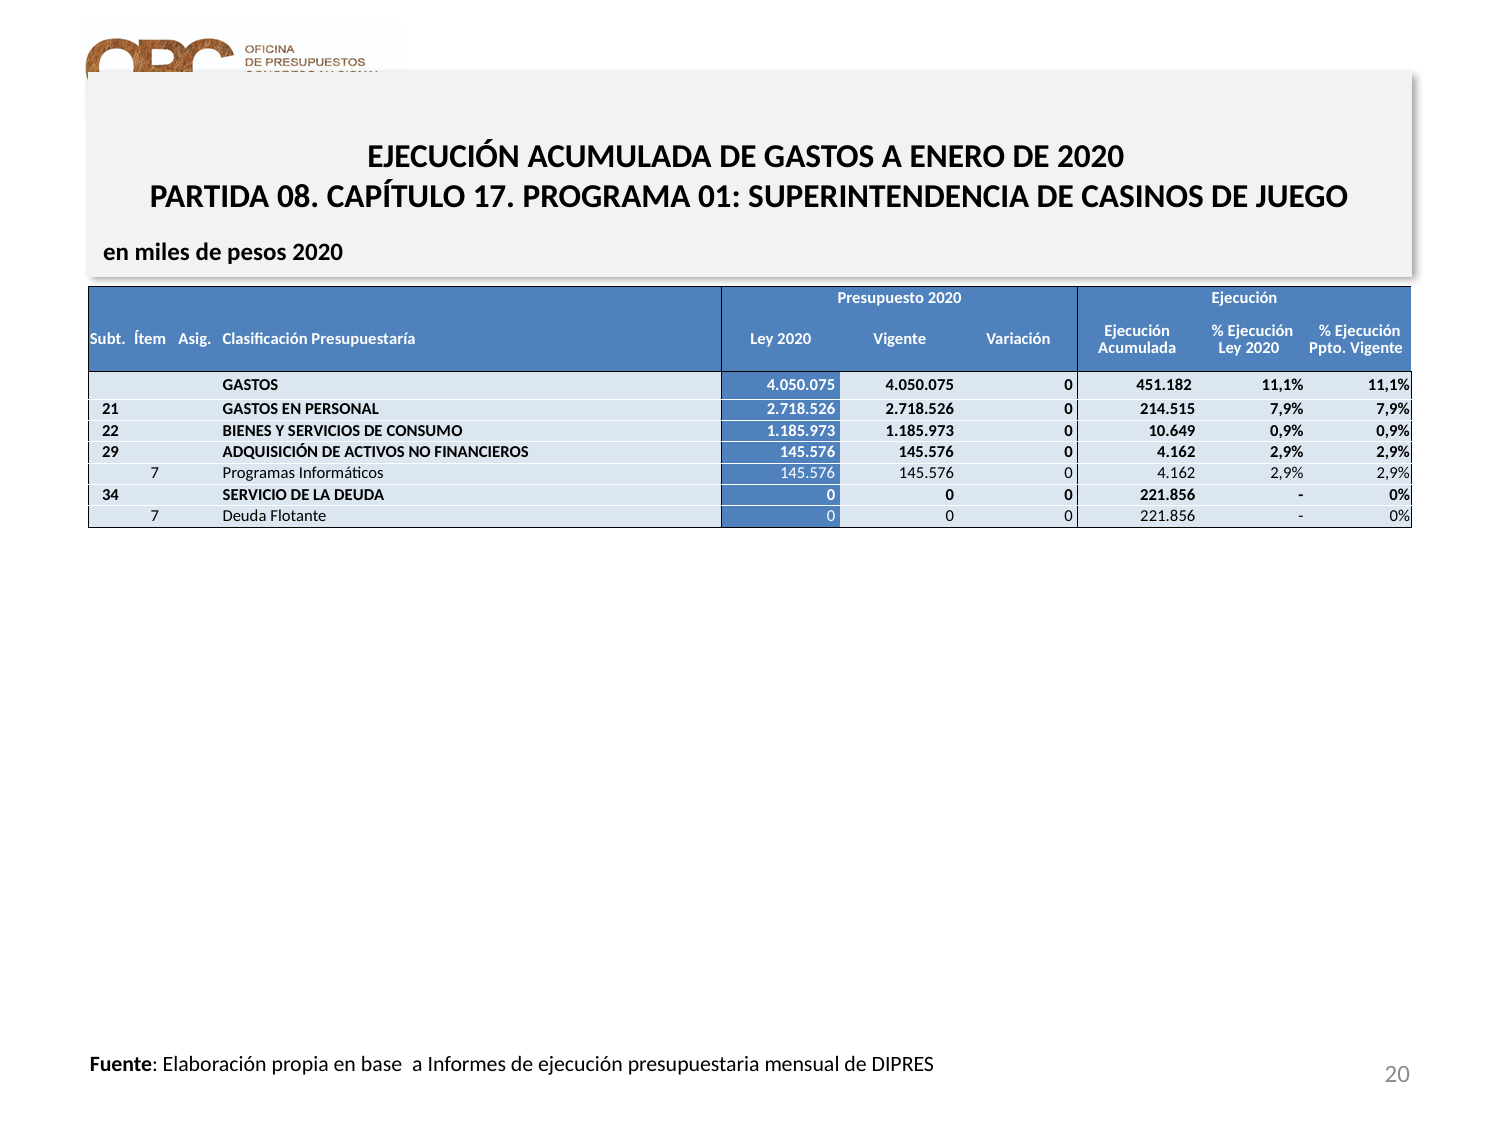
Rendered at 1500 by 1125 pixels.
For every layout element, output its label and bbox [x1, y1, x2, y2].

table_cell [722, 372, 1077, 398]
table_cell [1078, 372, 1411, 398]
table_cell [1078, 399, 1411, 419]
picture [82, 22, 403, 118]
table_cell [89, 399, 721, 419]
title [88, 72, 1412, 277]
table_cell [89, 503, 721, 523]
table_header [722, 287, 1077, 308]
table_cell [722, 462, 1077, 481]
table_header [1078, 287, 1411, 308]
table_cell [722, 441, 1077, 461]
table_cell [722, 308, 1077, 371]
table_cell [1078, 441, 1411, 461]
table_cell [1078, 482, 1411, 502]
table_cell [722, 420, 1077, 440]
table_cell [89, 308, 721, 371]
table_cell [1078, 308, 1411, 371]
table_cell [722, 399, 1077, 419]
table_cell [89, 441, 721, 461]
table_cell [89, 372, 721, 398]
table_cell [722, 482, 1077, 502]
slide_number [1074, 1042, 1425, 1103]
table_cell [89, 420, 721, 440]
table_header [89, 287, 721, 308]
table_cell [1078, 503, 1411, 523]
table_cell [1078, 462, 1411, 481]
table_cell [1078, 420, 1411, 440]
table_cell [722, 503, 1077, 523]
table_cell [89, 482, 721, 502]
text_box [88, 227, 1370, 286]
table_cell [89, 462, 721, 481]
